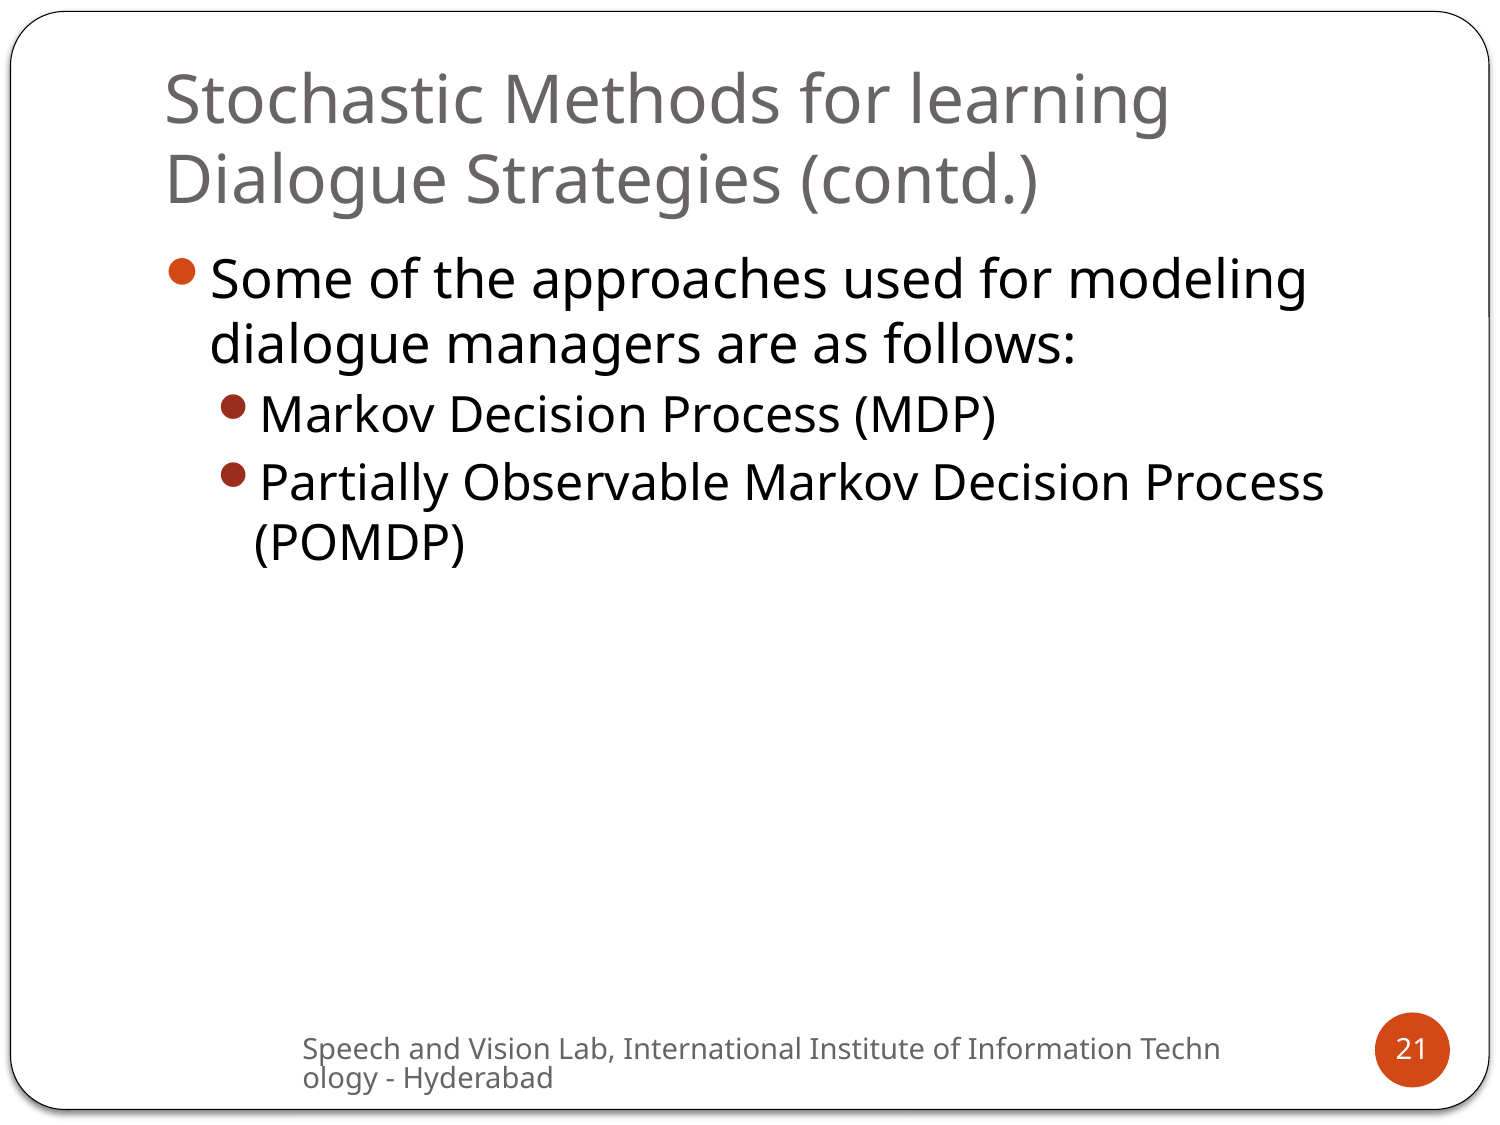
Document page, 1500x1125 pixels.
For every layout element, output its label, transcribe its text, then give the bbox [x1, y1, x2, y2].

title Stochastic Methods for learning Dialogue Strategies (contd.) [150, 45, 1425, 233]
slide_number 21 [1374, 1012, 1450, 1088]
footer Speech and Vision Lab, International Institute of Information Technology - Hyderabad [287, 1012, 1250, 1088]
list Some of the approaches used for modeling dialogue managers are as follows: Markov Decision Process (MDP) Partially Observable Markov Decision Process (POMDP) [150, 237, 1425, 988]
